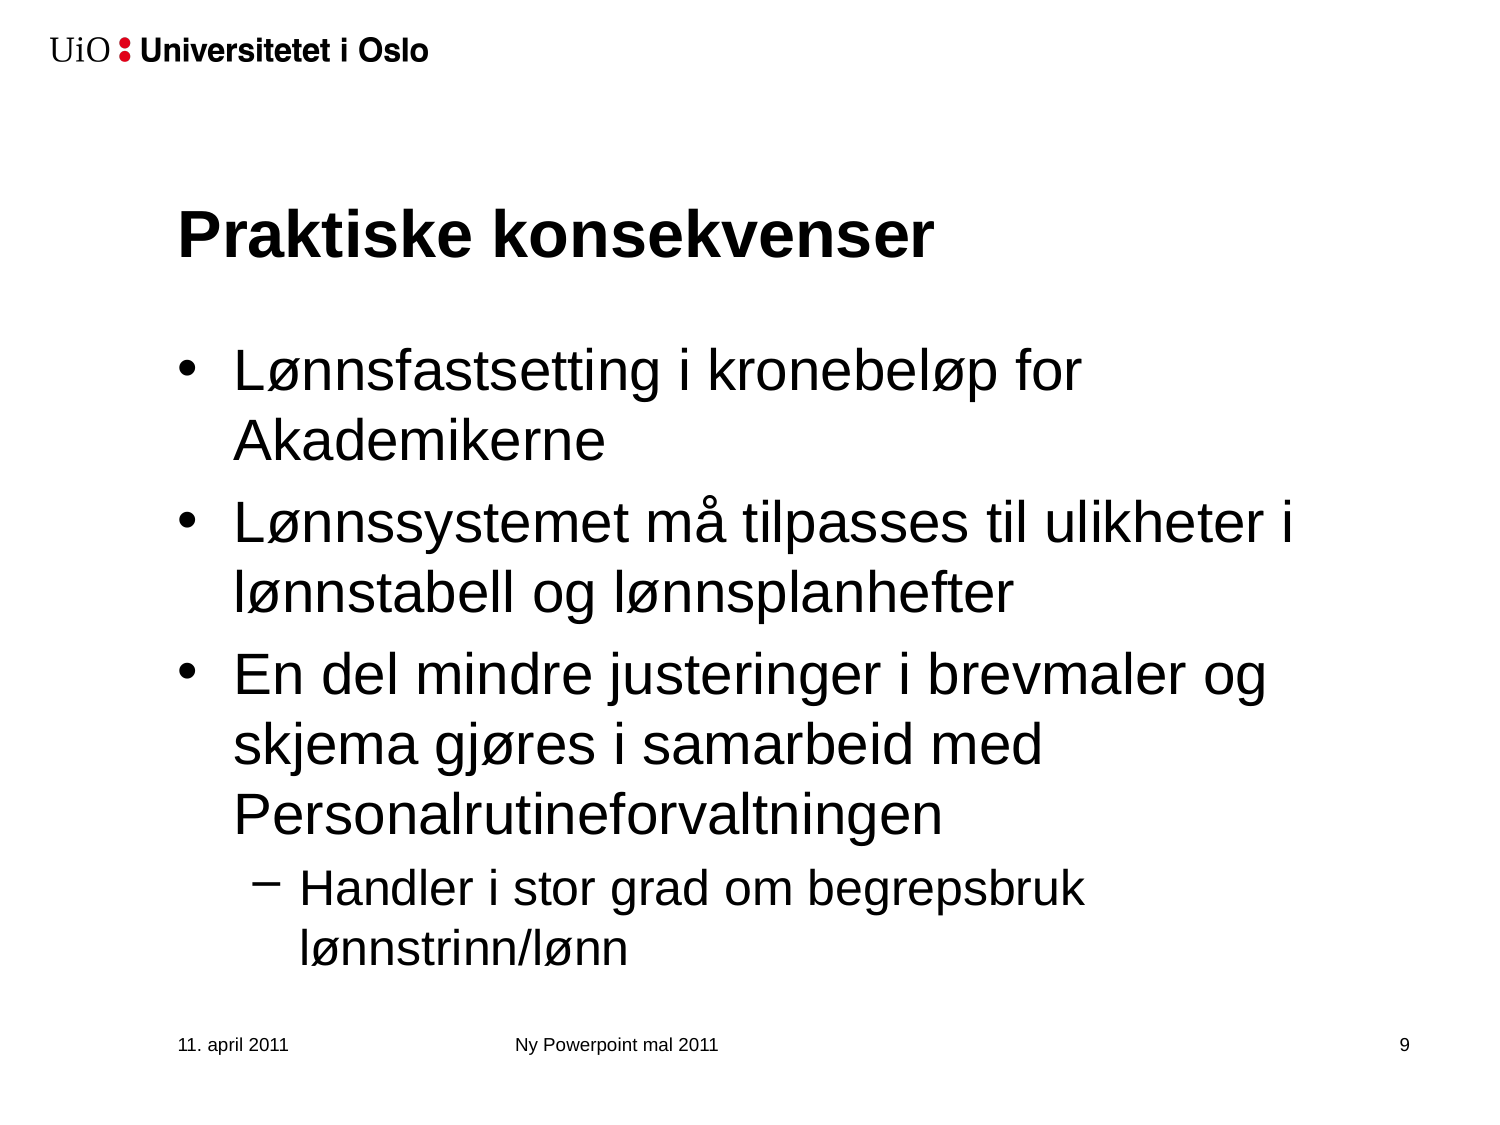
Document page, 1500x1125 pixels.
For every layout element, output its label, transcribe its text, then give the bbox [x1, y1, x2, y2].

footer Ny Powerpoint mal 2011 [499, 1024, 1288, 1101]
title Praktiske konsekvenser [162, 137, 1426, 324]
list Lønnsfastsetting i kronebeløp for Akademikerne Lønnssystemet må tilpasses til ulikheter i lønnstabell og lønnsplanhefter En del mindre justeringer i brevmaler og skjema gjøres i samarbeid med Personalrutineforvaltningen Handler i stor grad om begrepsbruk lønnstrinn/lønn [162, 324, 1426, 1001]
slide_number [162, 1024, 476, 1101]
picture [50, 37, 428, 62]
slide_number 10 [1312, 1024, 1426, 1101]
